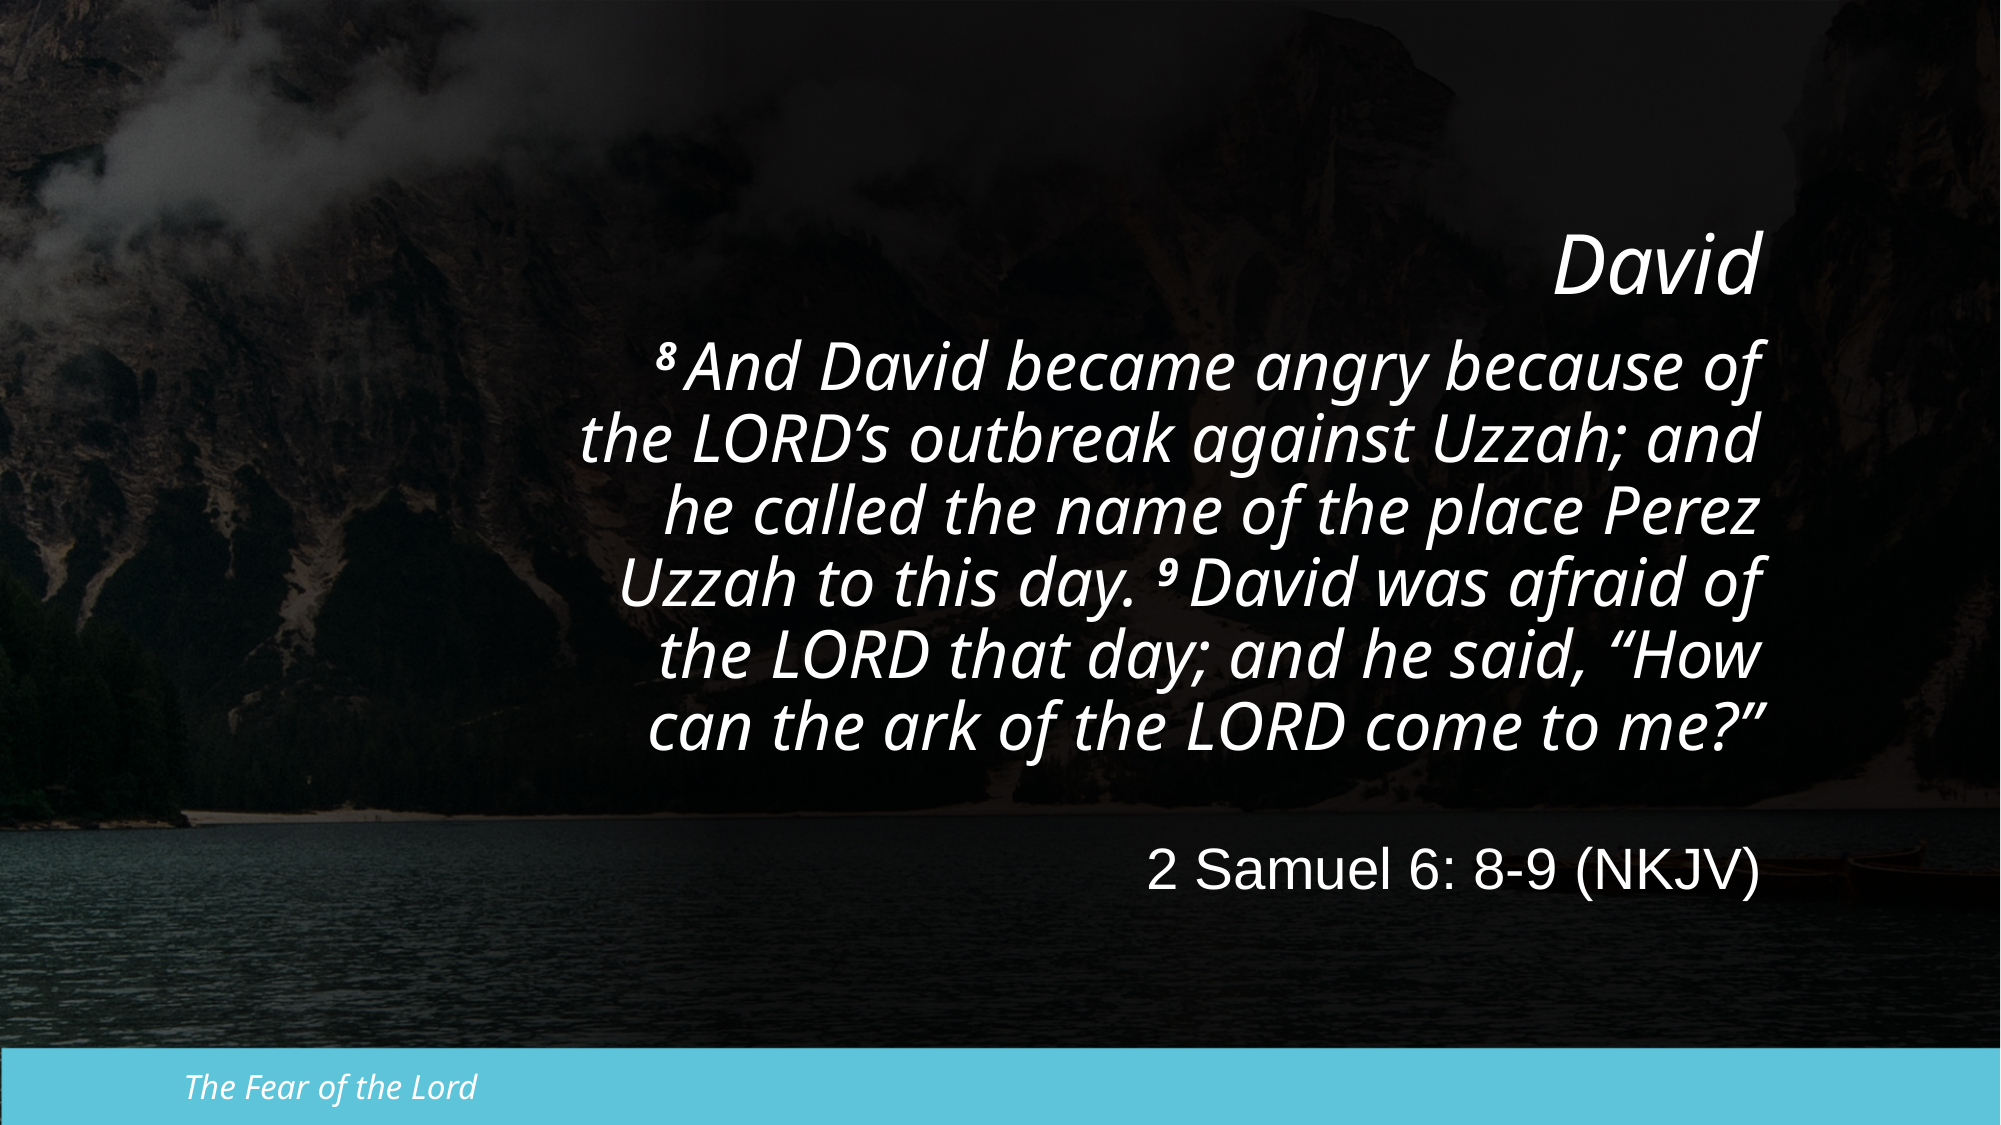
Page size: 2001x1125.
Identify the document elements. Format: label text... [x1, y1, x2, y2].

list The Fear of the Lord [168, 1063, 827, 1106]
list 2 Samuel 6: 8-9 (NKJV) [1104, 831, 1778, 903]
picture [0, 0, 2001, 1125]
list David 8 And David became angry because of the Lord’s outbreak against Uzzah; and he called the name of the place Perez Uzzah to this day. 9 David was afraid of the Lord that day; and he said, “How can the ark of the Lord come to me?” [521, 214, 1778, 809]
